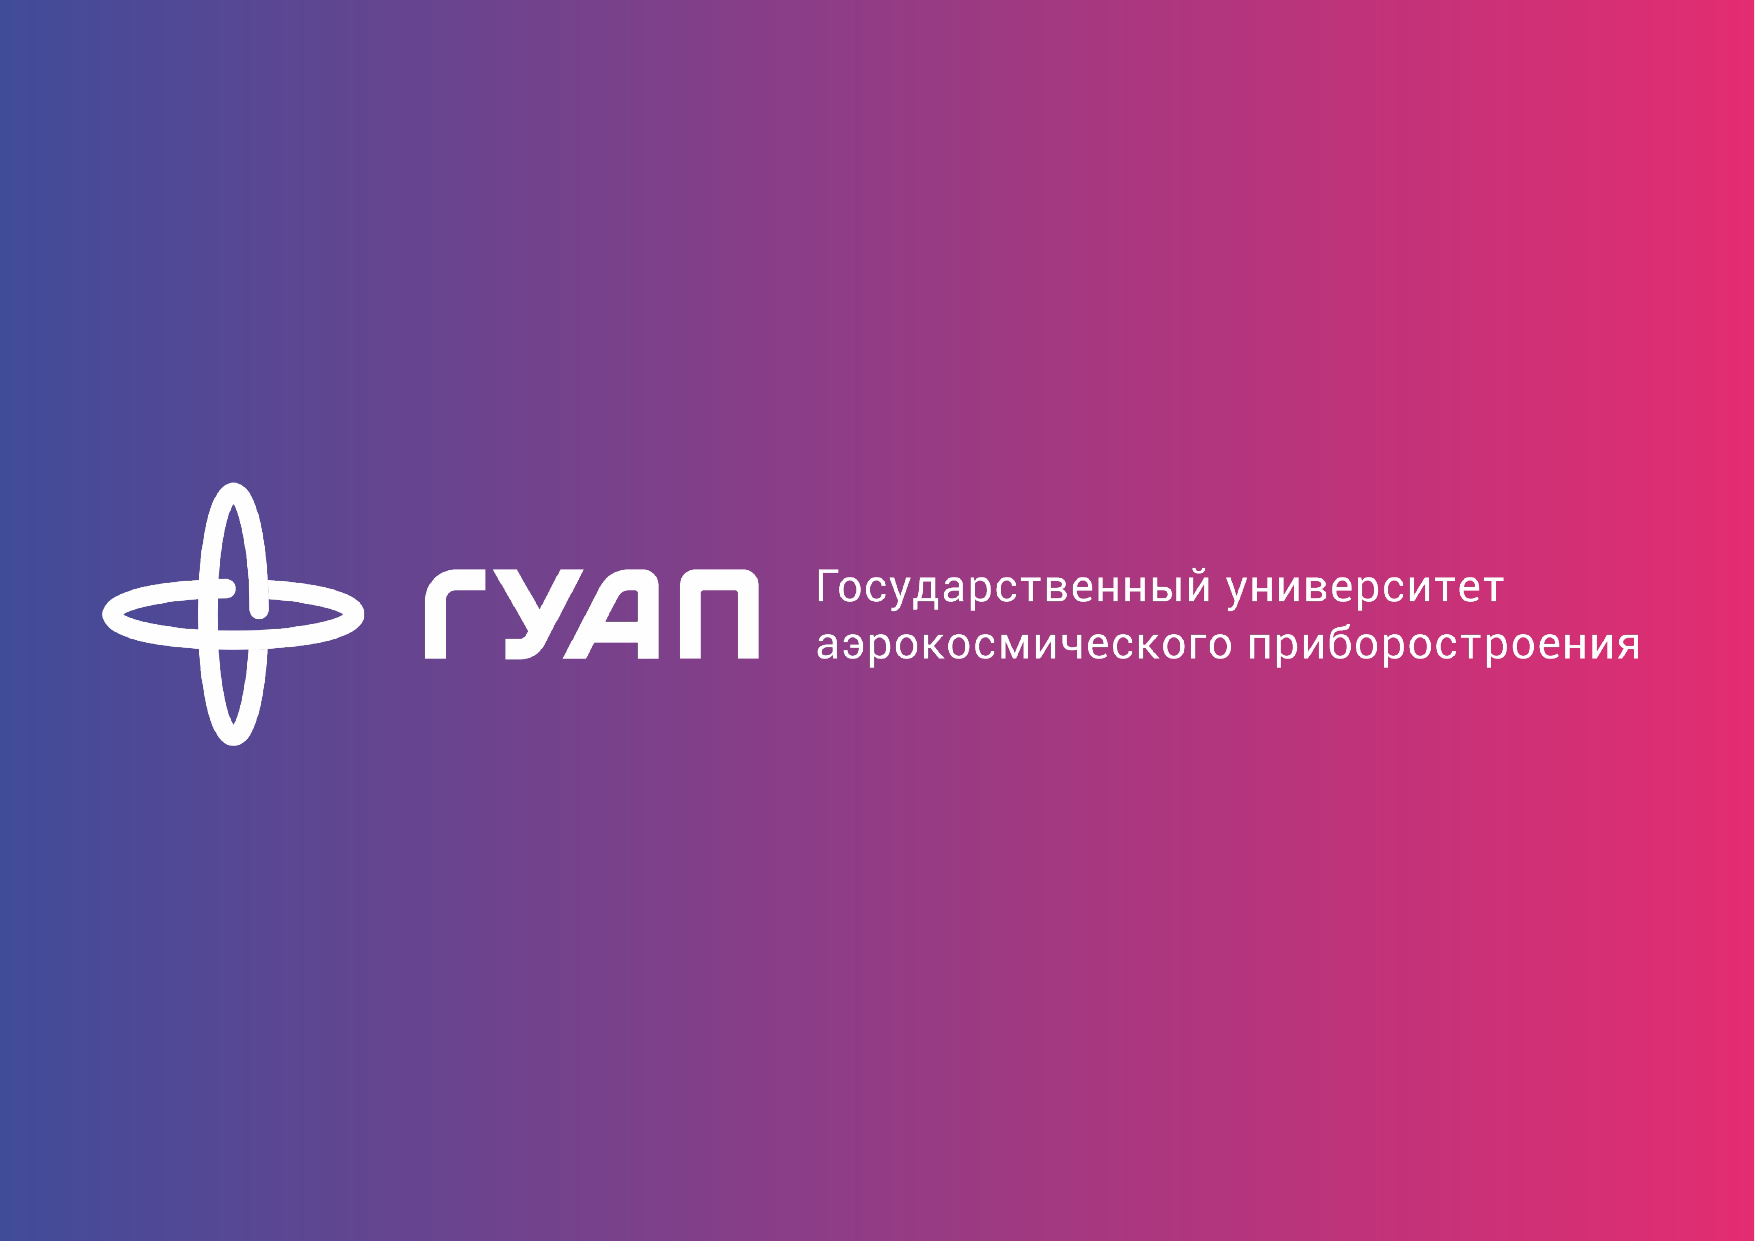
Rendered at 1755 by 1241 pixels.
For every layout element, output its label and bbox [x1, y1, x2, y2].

picture [102, 482, 1638, 746]
